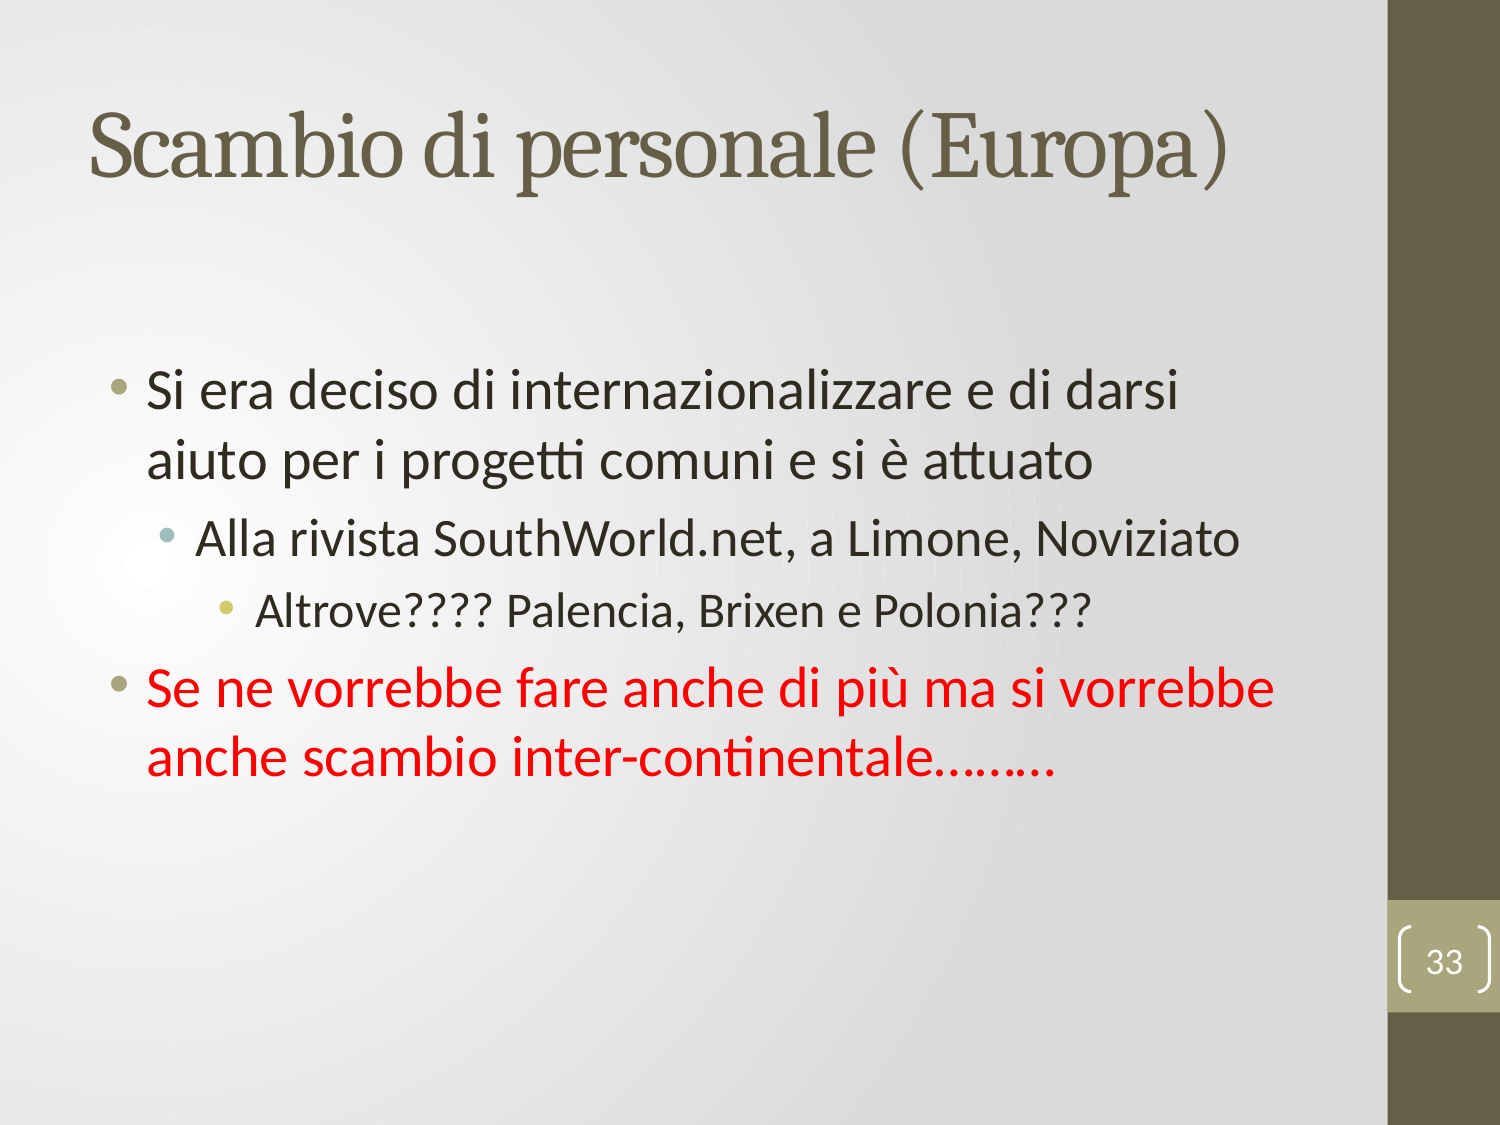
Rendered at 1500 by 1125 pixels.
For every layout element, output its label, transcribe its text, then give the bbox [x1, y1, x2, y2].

slide_number 33 [1397, 925, 1492, 994]
title Scambio di personale (Europa) [75, 45, 1325, 233]
list Si era deciso di internazionalizzare e di darsi aiuto per i progetti comuni e si è attuato Alla rivista SouthWorld.net, a Limone, Noviziato Altrove???? Palencia, Brixen e Polonia??? Se ne vorrebbe fare anche di più ma si vorrebbe anche scambio inter-continentale……… [75, 262, 1325, 1050]
